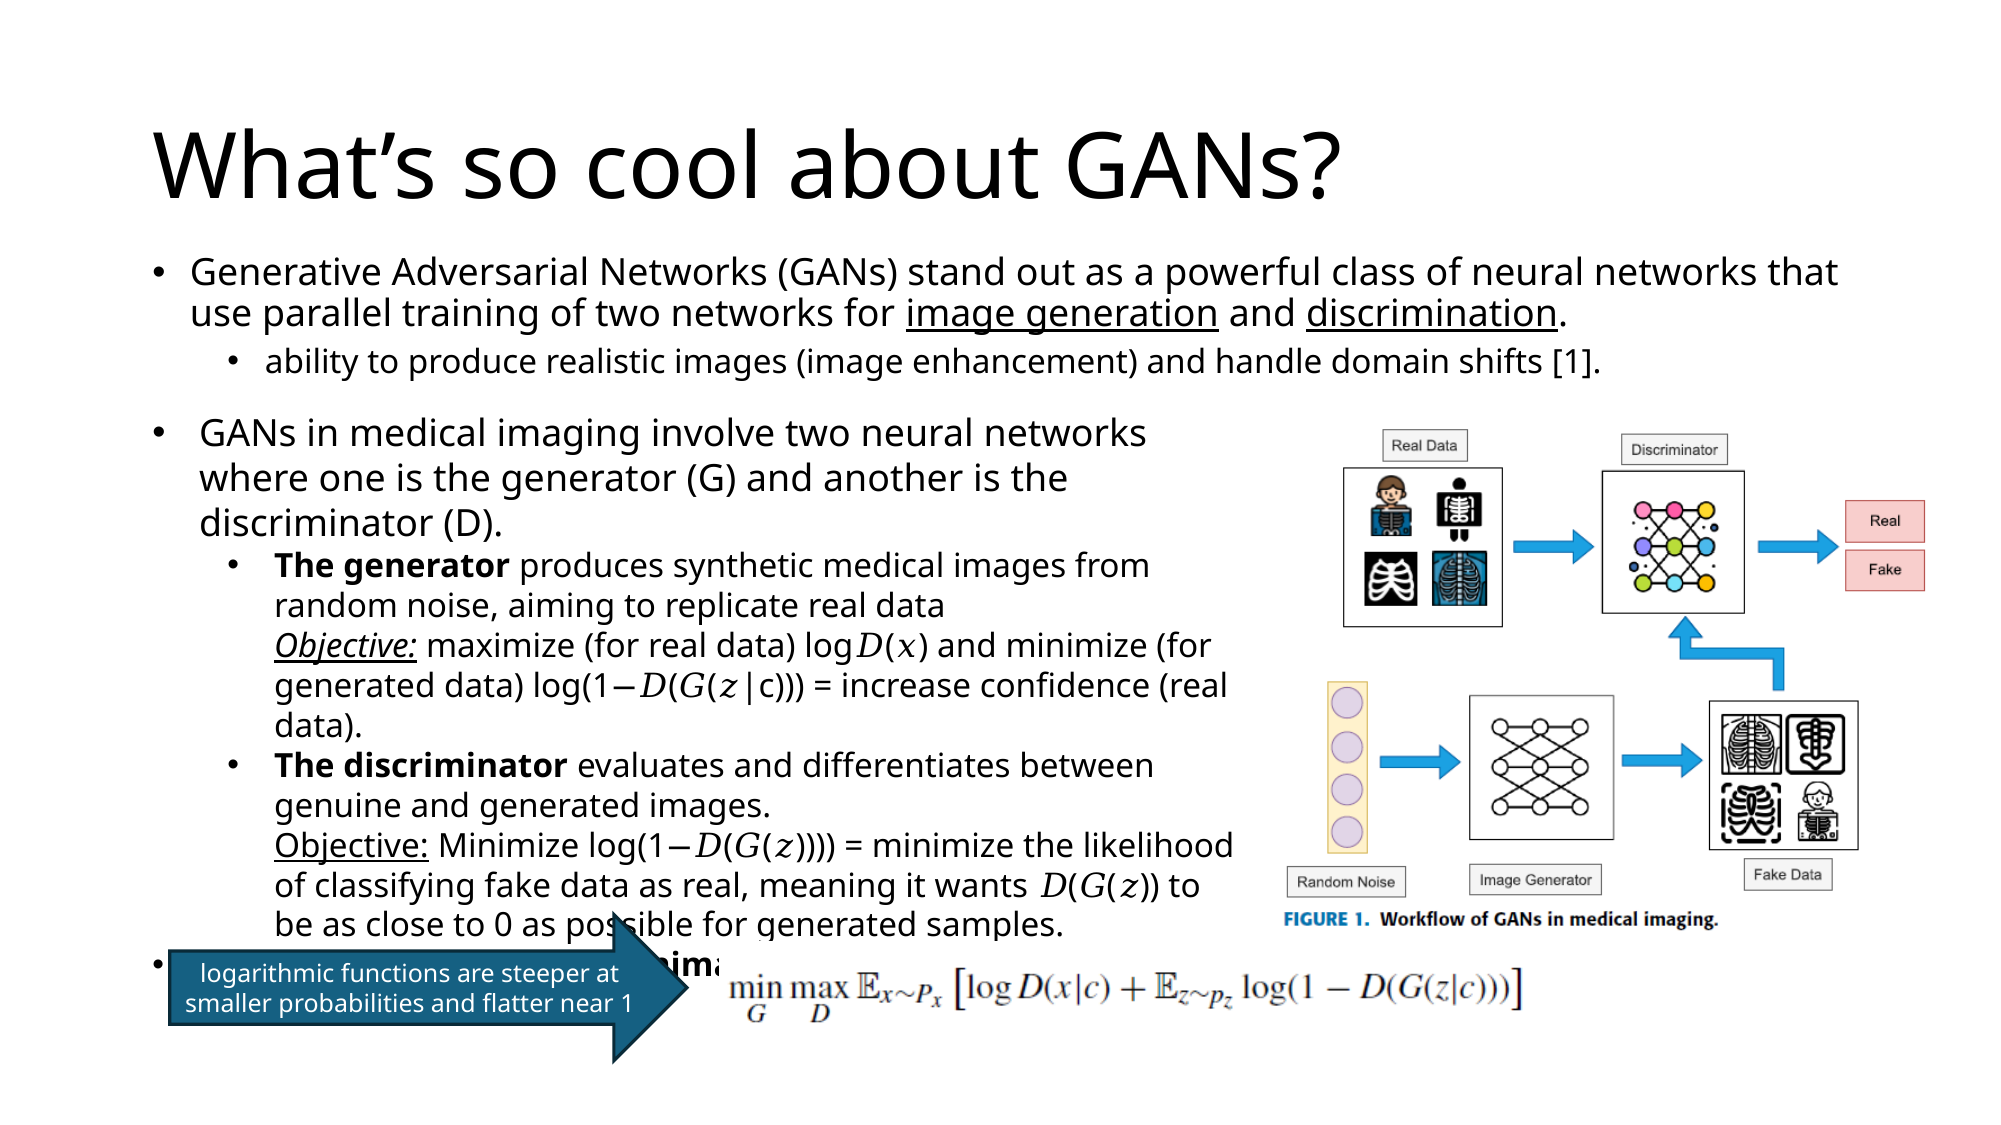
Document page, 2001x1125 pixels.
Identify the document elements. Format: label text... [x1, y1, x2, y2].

text_box GANs in medical imaging involve two neural networks where one is the generator (G) and another is the discriminator (D). The generator produces synthetic medical images from random noise, aiming to replicate real data Objective: maximize (for real data) log⁡𝐷(𝑥) and minimize (for generated data) log⁡(1−𝐷(𝐺(𝑧|c))) = increase confidence (real data). The discriminator evaluates and differentiates between genuine and generated images. Objective: Minimize log⁡(1−𝐷(𝐺(𝑧)))) = minimize the likelihood of classifying fake data as real, meaning it wants 𝐷(𝐺(𝑧)) to be as close to 0 as possible for generated samples. GAN framework sets up a minimax optimization problem: [137, 401, 1256, 1031]
list Generative Adversarial Networks (GANs) stand out as a powerful class of neural networks that use parallel training of two networks for image generation and discrimination. ability to produce realistic images (image enhancement) and handle domain shifts [1]. [137, 245, 1863, 960]
text_box logarithmic functions are steeper at smaller probabilities and flatter near 1 [168, 910, 690, 1065]
picture [1278, 401, 1933, 938]
picture [718, 940, 1542, 1028]
title What’s so cool about GANs? [137, 59, 1863, 245]
